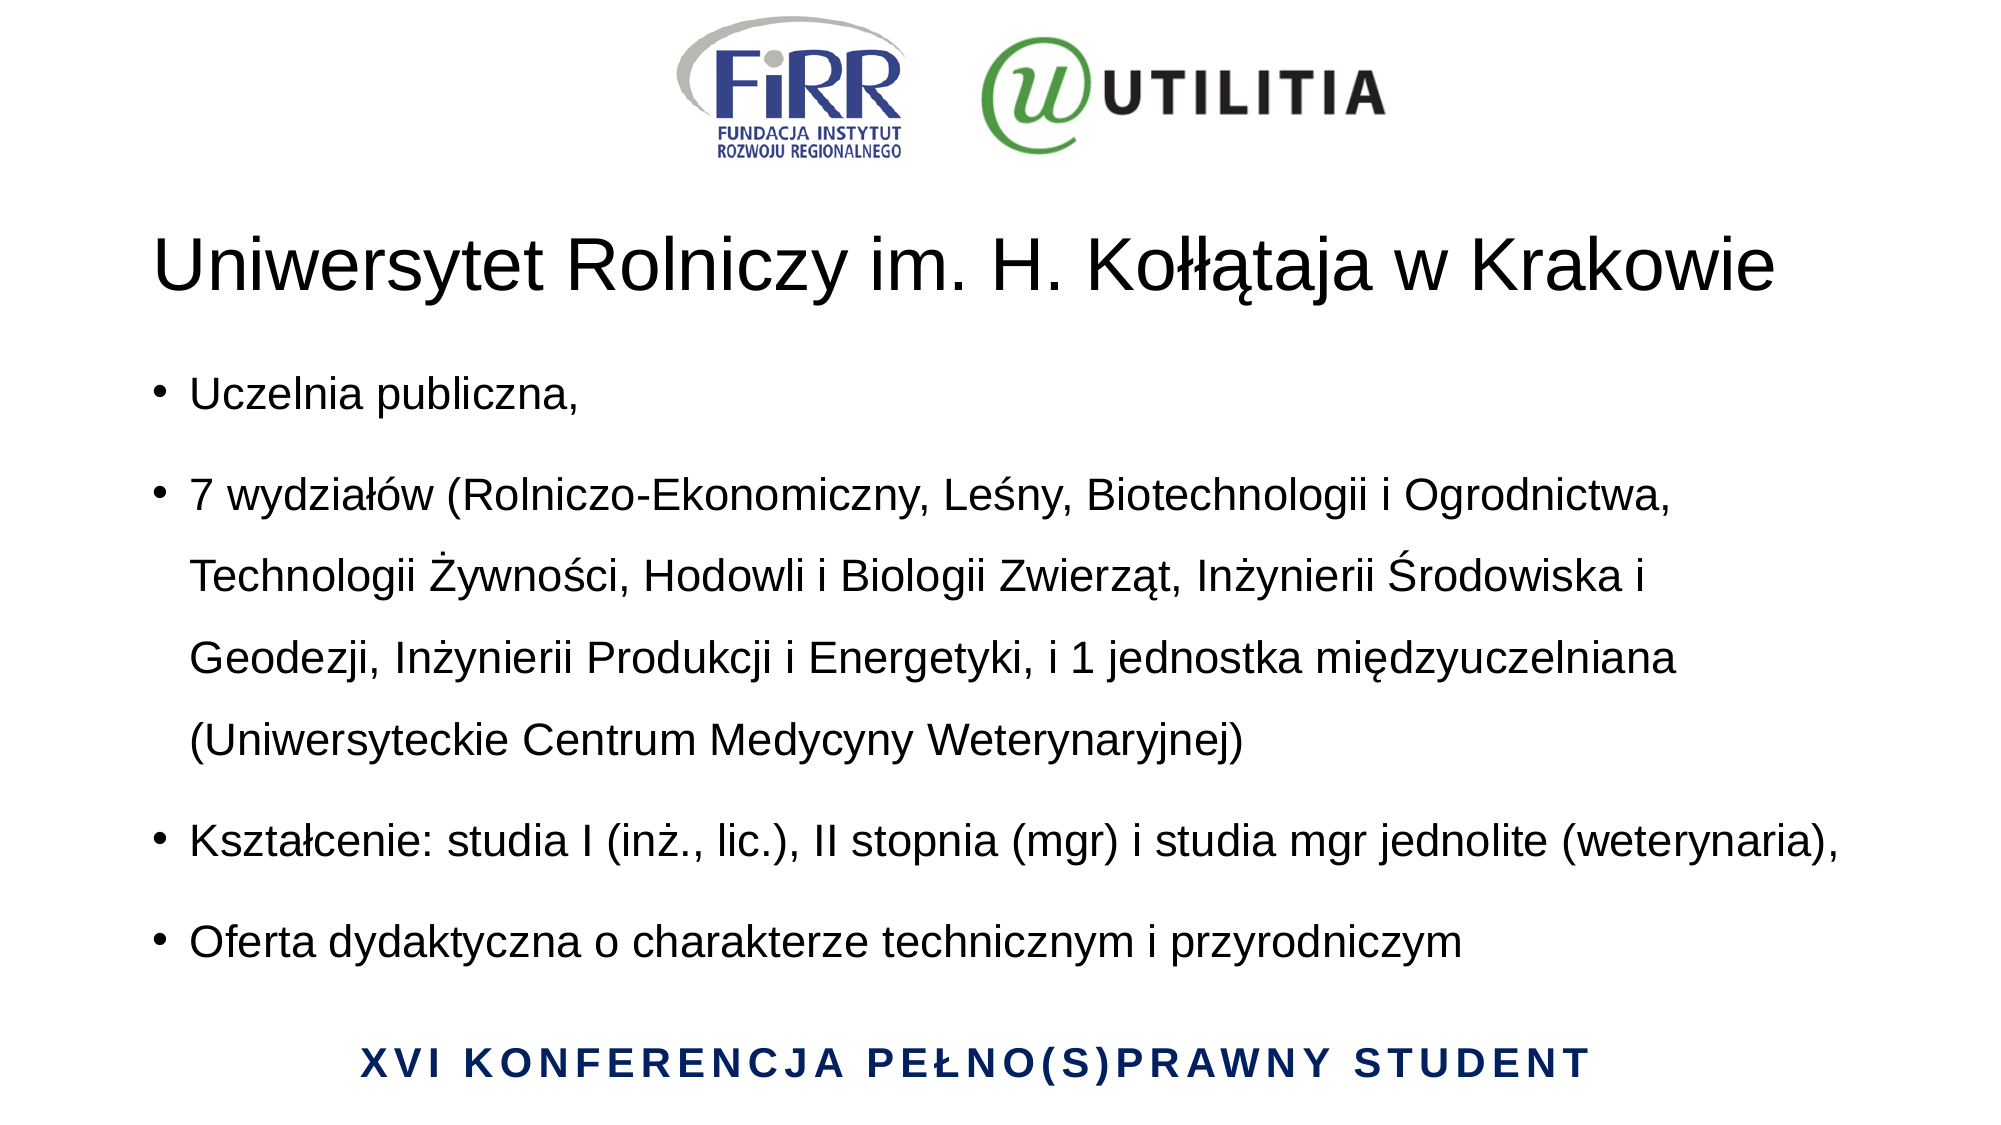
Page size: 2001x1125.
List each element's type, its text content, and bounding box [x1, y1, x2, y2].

picture [954, 13, 1413, 156]
list Uczelnia publiczna, 7 wydziałów (Rolniczo-Ekonomiczny, Leśny, Biotechnologii i Ogrodnictwa, Technologii Żywności, Hodowli i Biologii Zwierząt, Inżynierii Środowiska i Geodezji, Inżynierii Produkcji i Energetyki, i 1 jednostka międzyuczelniana (Uniwersyteckie Centrum Medycyny Weterynaryjnej) Kształcenie: studia I (inż., lic.), II stopnia (mgr) i studia mgr jednolite (weterynaria), Oferta dydaktyczna o charakterze technicznym i przyrodniczym [137, 328, 1864, 1043]
title Uniwersytet Rolniczy im. H. Kołłątaja w Krakowie [137, 156, 1864, 328]
picture [662, 0, 942, 156]
